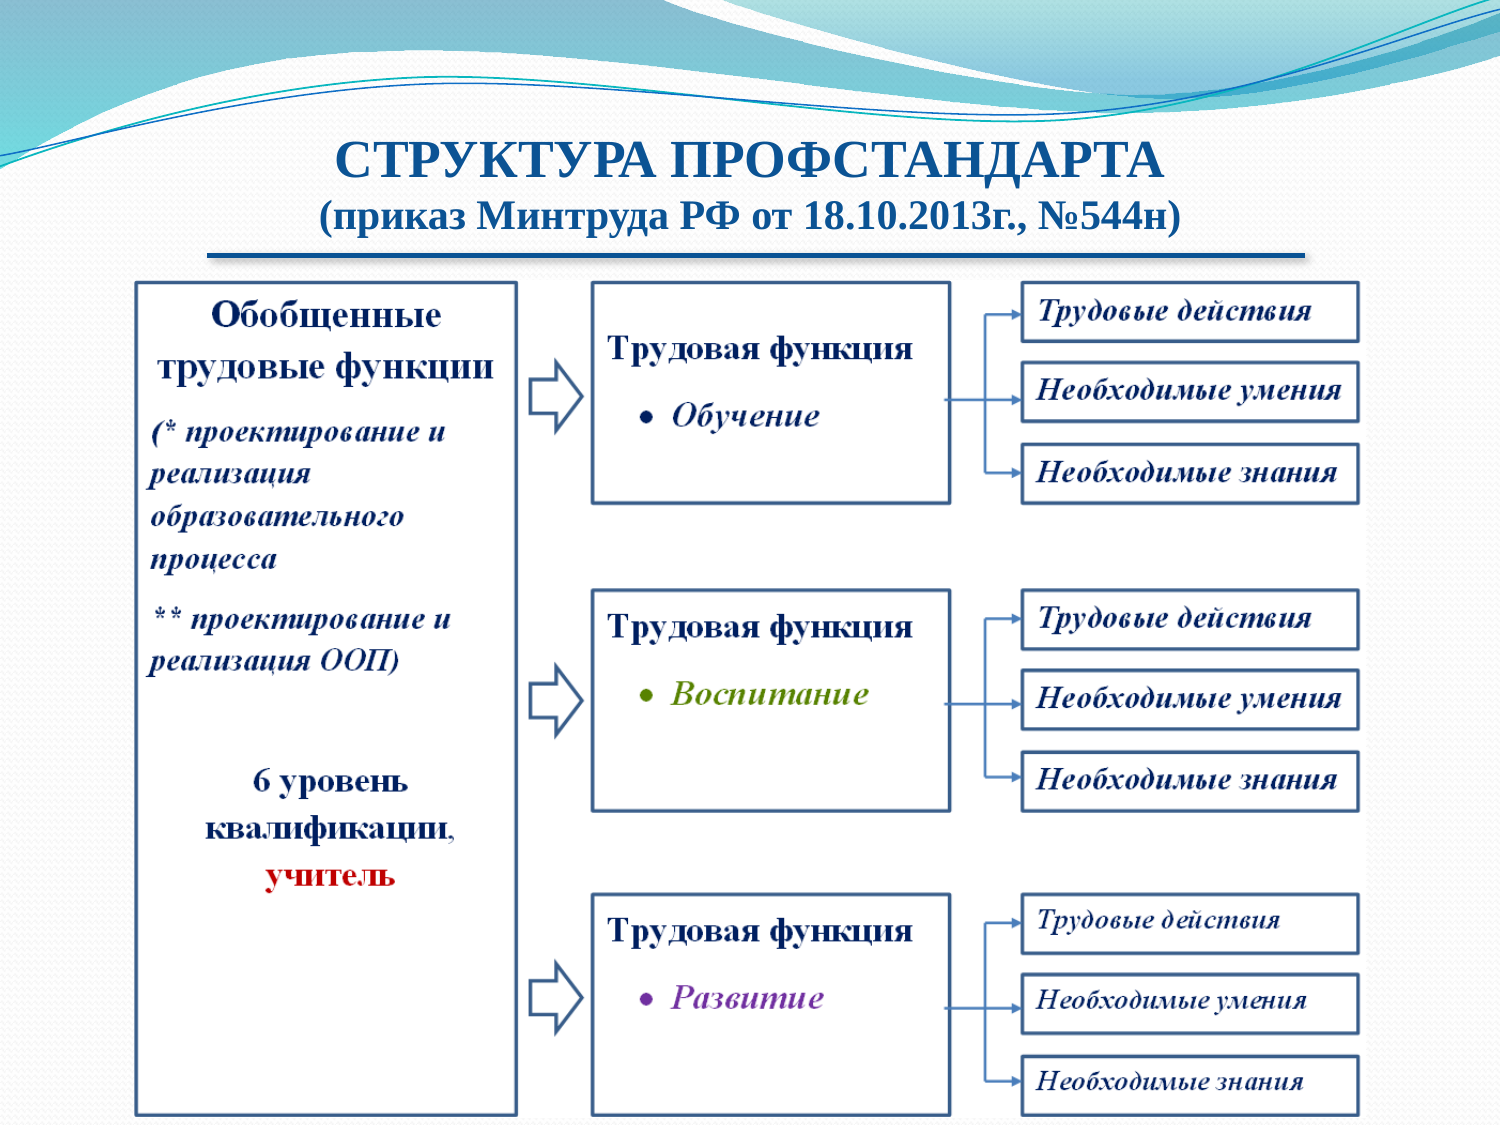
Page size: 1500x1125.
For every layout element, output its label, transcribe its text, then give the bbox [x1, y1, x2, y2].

title СТРУКТУРА ПРОФСТАНДАРТА (приказ Минтруда РФ от 18.10.2013г., №544н) [75, 115, 1425, 303]
picture [133, 280, 1367, 1118]
